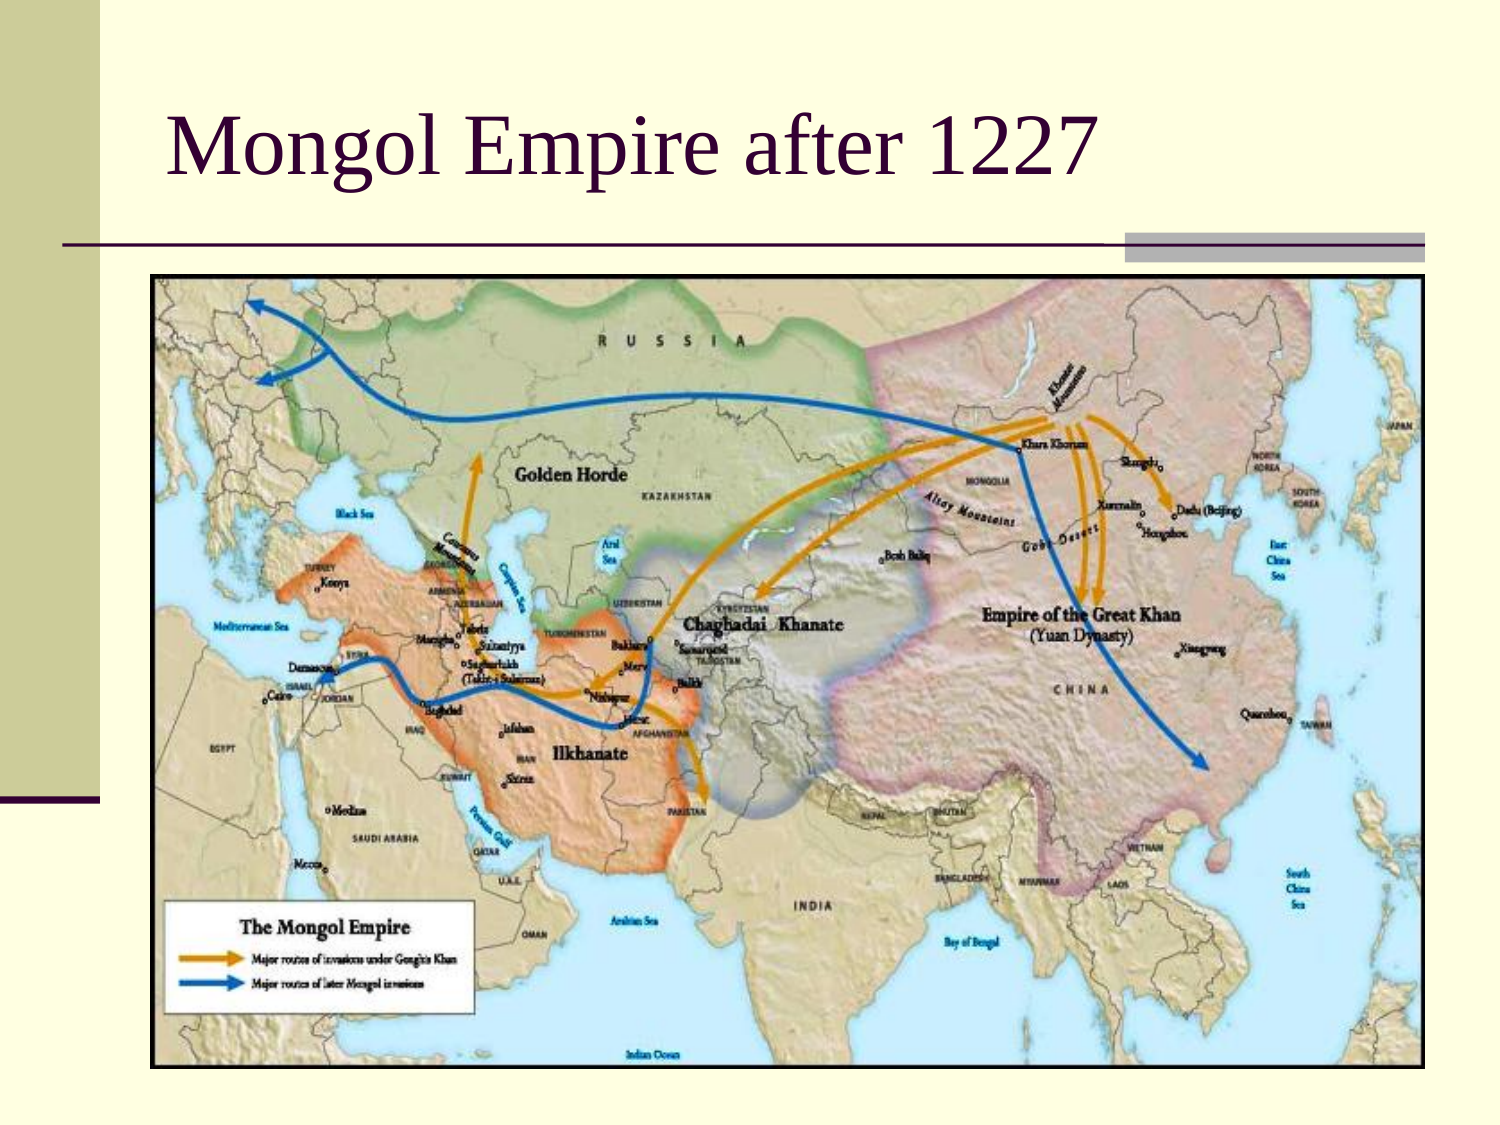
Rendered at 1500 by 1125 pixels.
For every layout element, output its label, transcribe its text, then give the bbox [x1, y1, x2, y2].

title Mongol Empire after 1227 [150, 45, 1425, 234]
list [149, 274, 1426, 1069]
